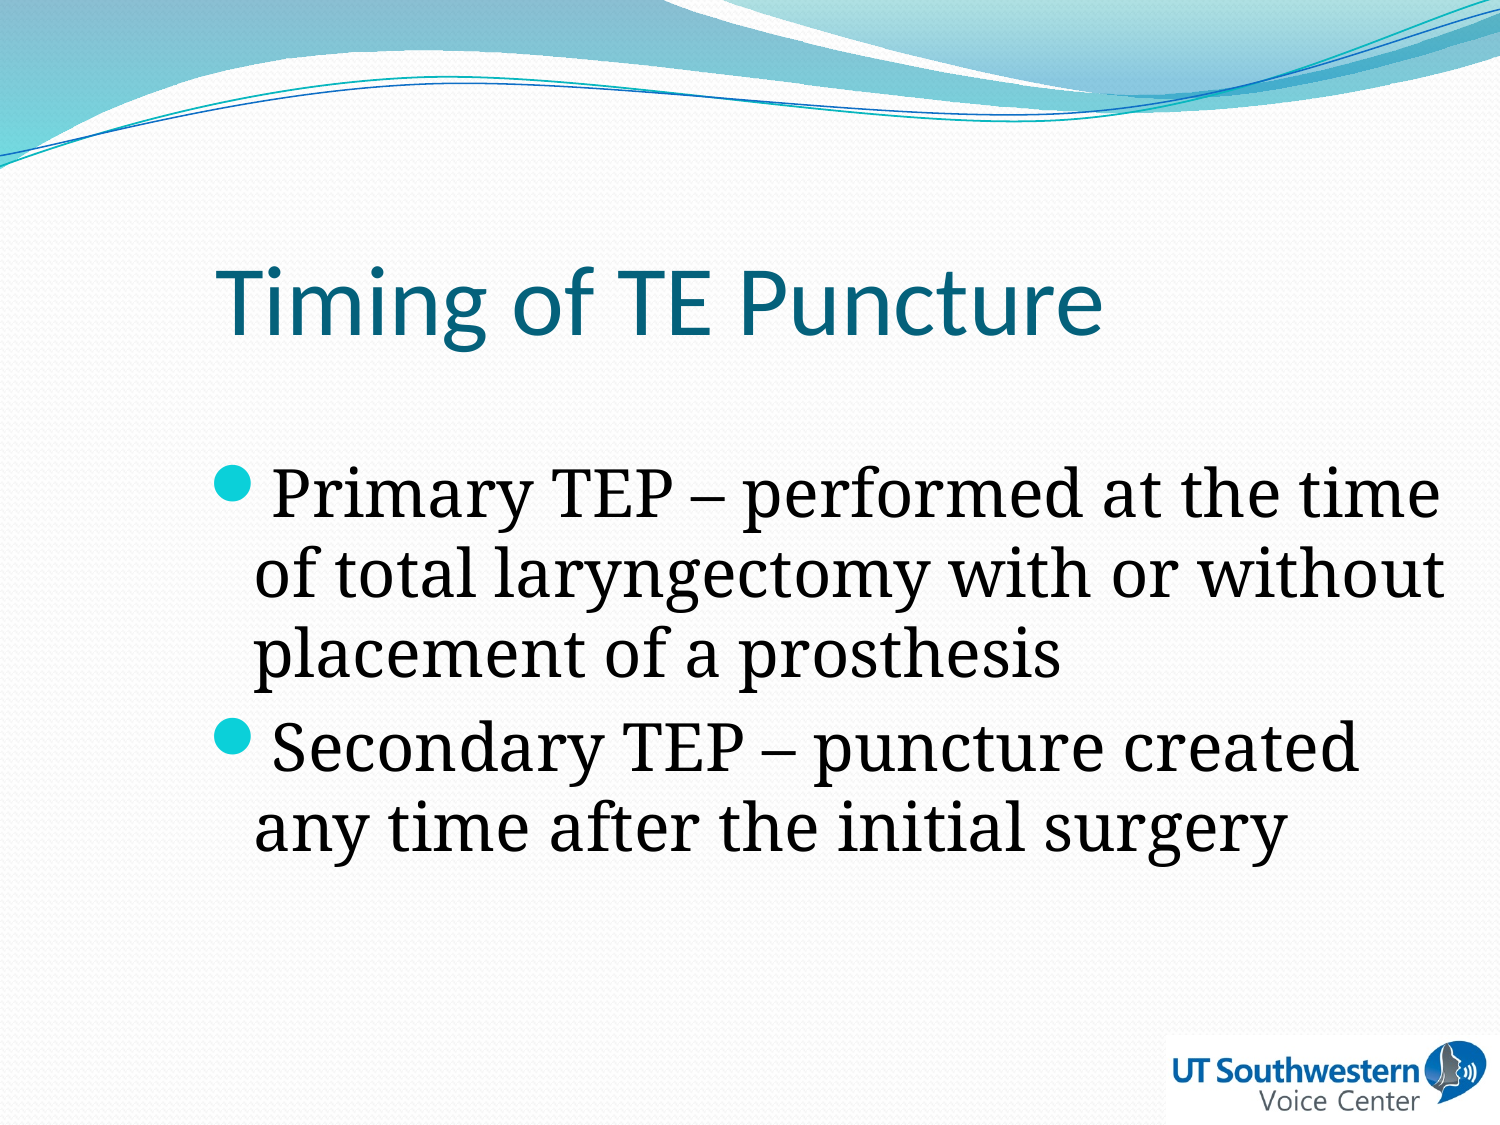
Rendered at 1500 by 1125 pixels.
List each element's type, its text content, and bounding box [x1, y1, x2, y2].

picture [1165, 1035, 1500, 1125]
title Timing of TE Puncture [200, 101, 1468, 363]
list Primary TEP – performed at the time of total laryngectomy with or without placement of a prosthesis Secondary TEP – puncture created any time after the initial surgery [193, 443, 1469, 1006]
